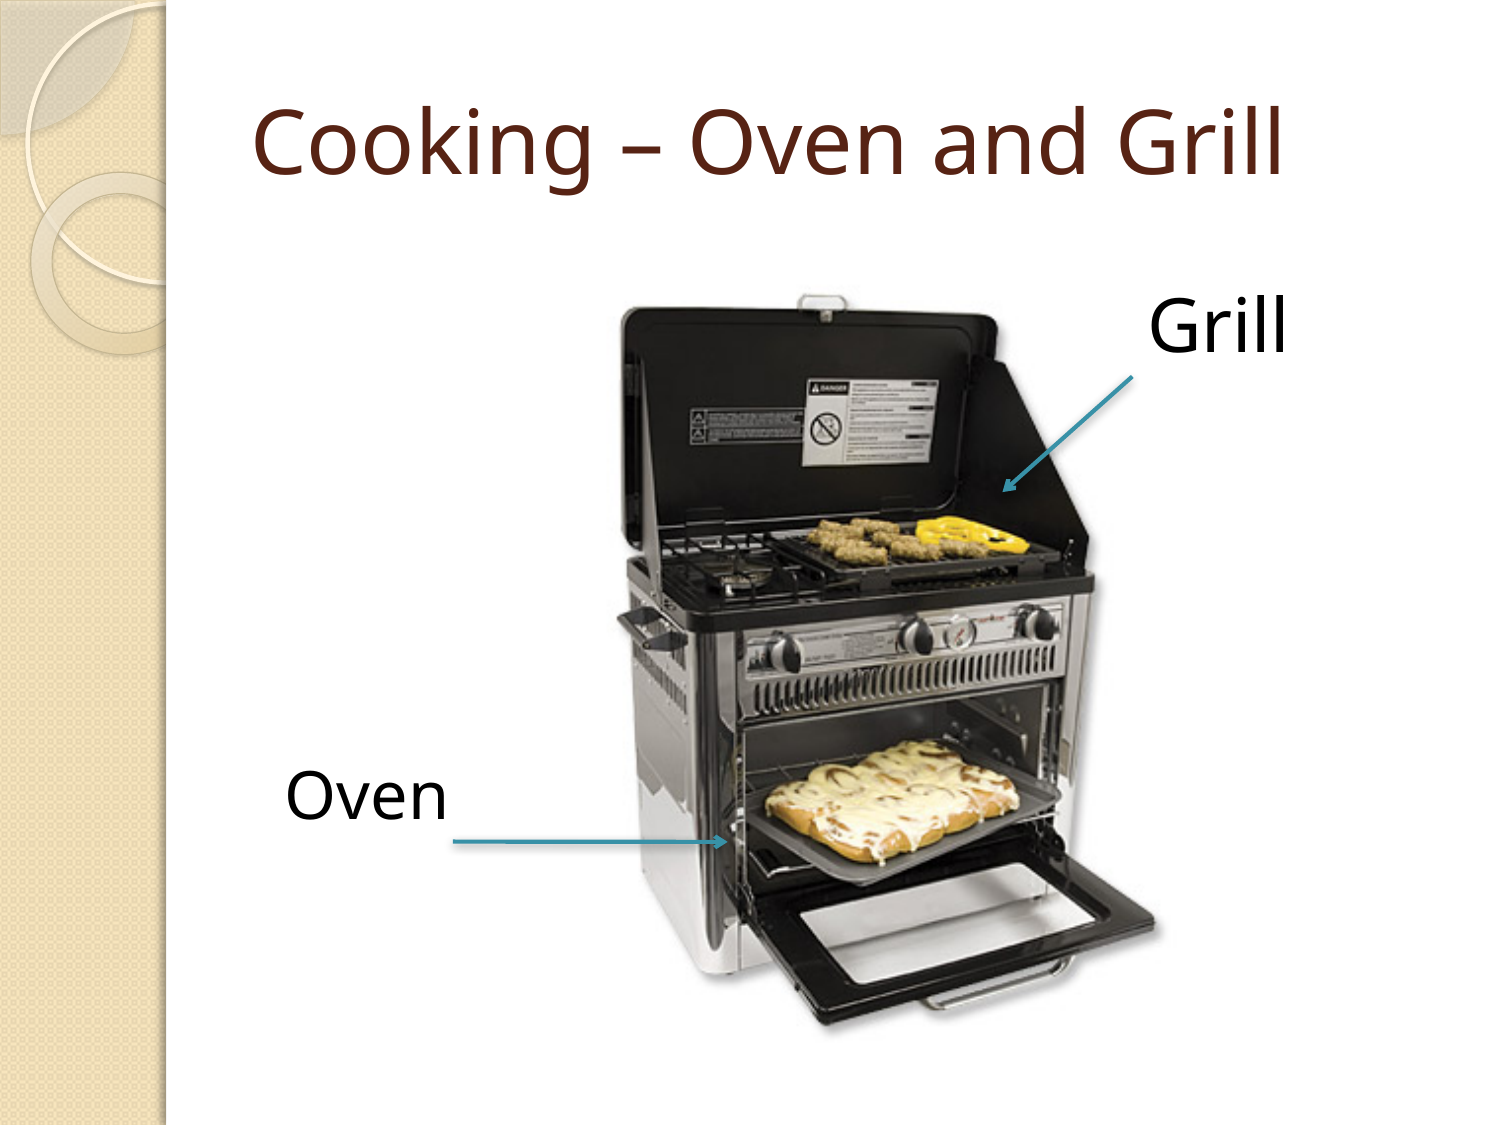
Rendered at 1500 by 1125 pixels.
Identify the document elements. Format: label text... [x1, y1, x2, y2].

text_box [1002, 376, 1133, 493]
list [269, 270, 1500, 1059]
title Cooking – Oven and Grill [235, 45, 1466, 233]
